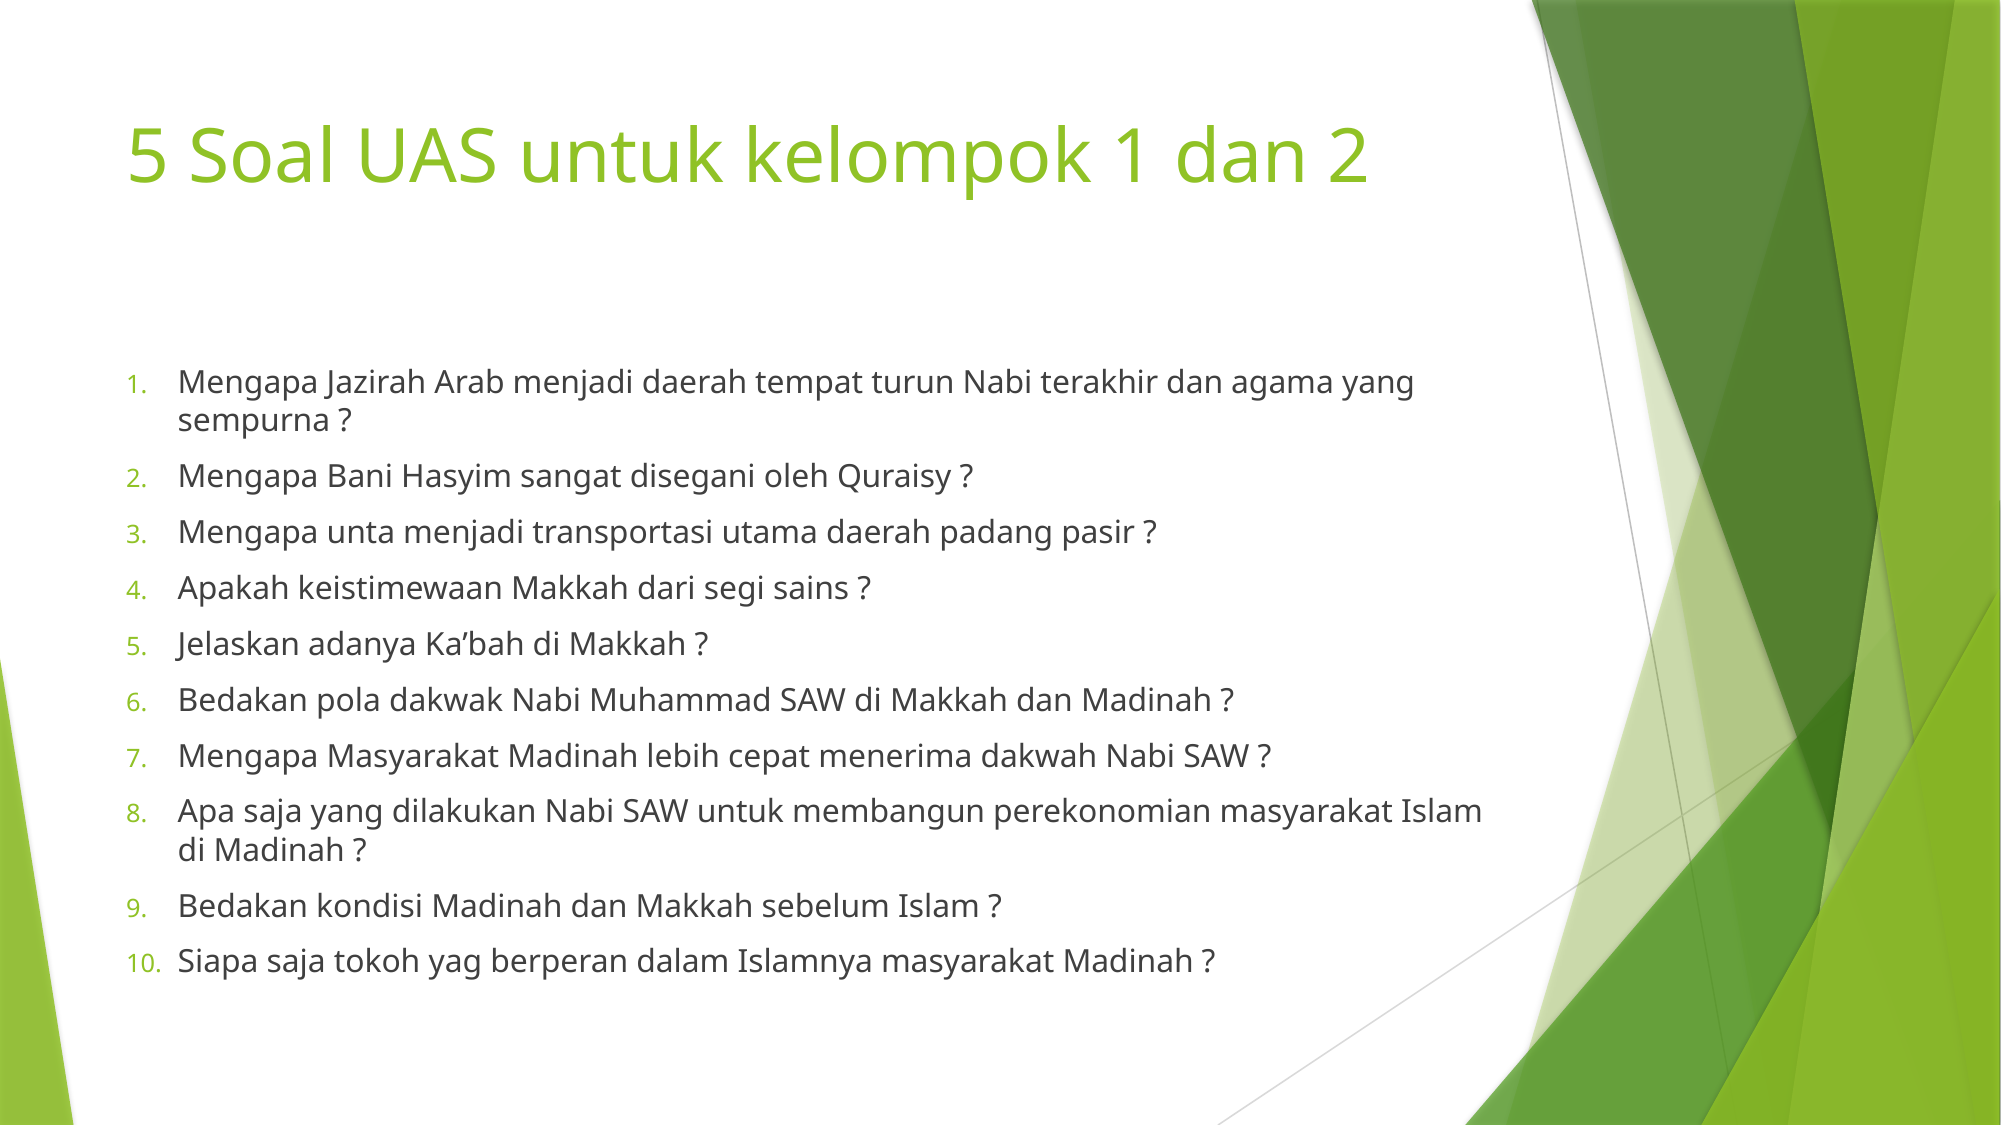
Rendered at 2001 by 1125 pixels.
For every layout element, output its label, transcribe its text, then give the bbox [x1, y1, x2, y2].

list Mengapa Jazirah Arab menjadi daerah tempat turun Nabi terakhir dan agama yang sempurna ? Mengapa Bani Hasyim sangat disegani oleh Quraisy ? Mengapa unta menjadi transportasi utama daerah padang pasir ? Apakah keistimewaan Makkah dari segi sains ? Jelaskan adanya Ka’bah di Makkah ? Bedakan pola dakwak Nabi Muhammad SAW di Makkah dan Madinah ? Mengapa Masyarakat Madinah lebih cepat menerima dakwah Nabi SAW ? Apa saja yang dilakukan Nabi SAW untuk membangun perekonomian masyarakat Islam di Madinah ? Bedakan kondisi Madinah dan Makkah sebelum Islam ? Siapa saja tokoh yag berperan dalam Islamnya masyarakat Madinah ? [111, 354, 1522, 992]
title 5 Soal UAS untuk kelompok 1 dan 2 [111, 99, 1522, 317]
